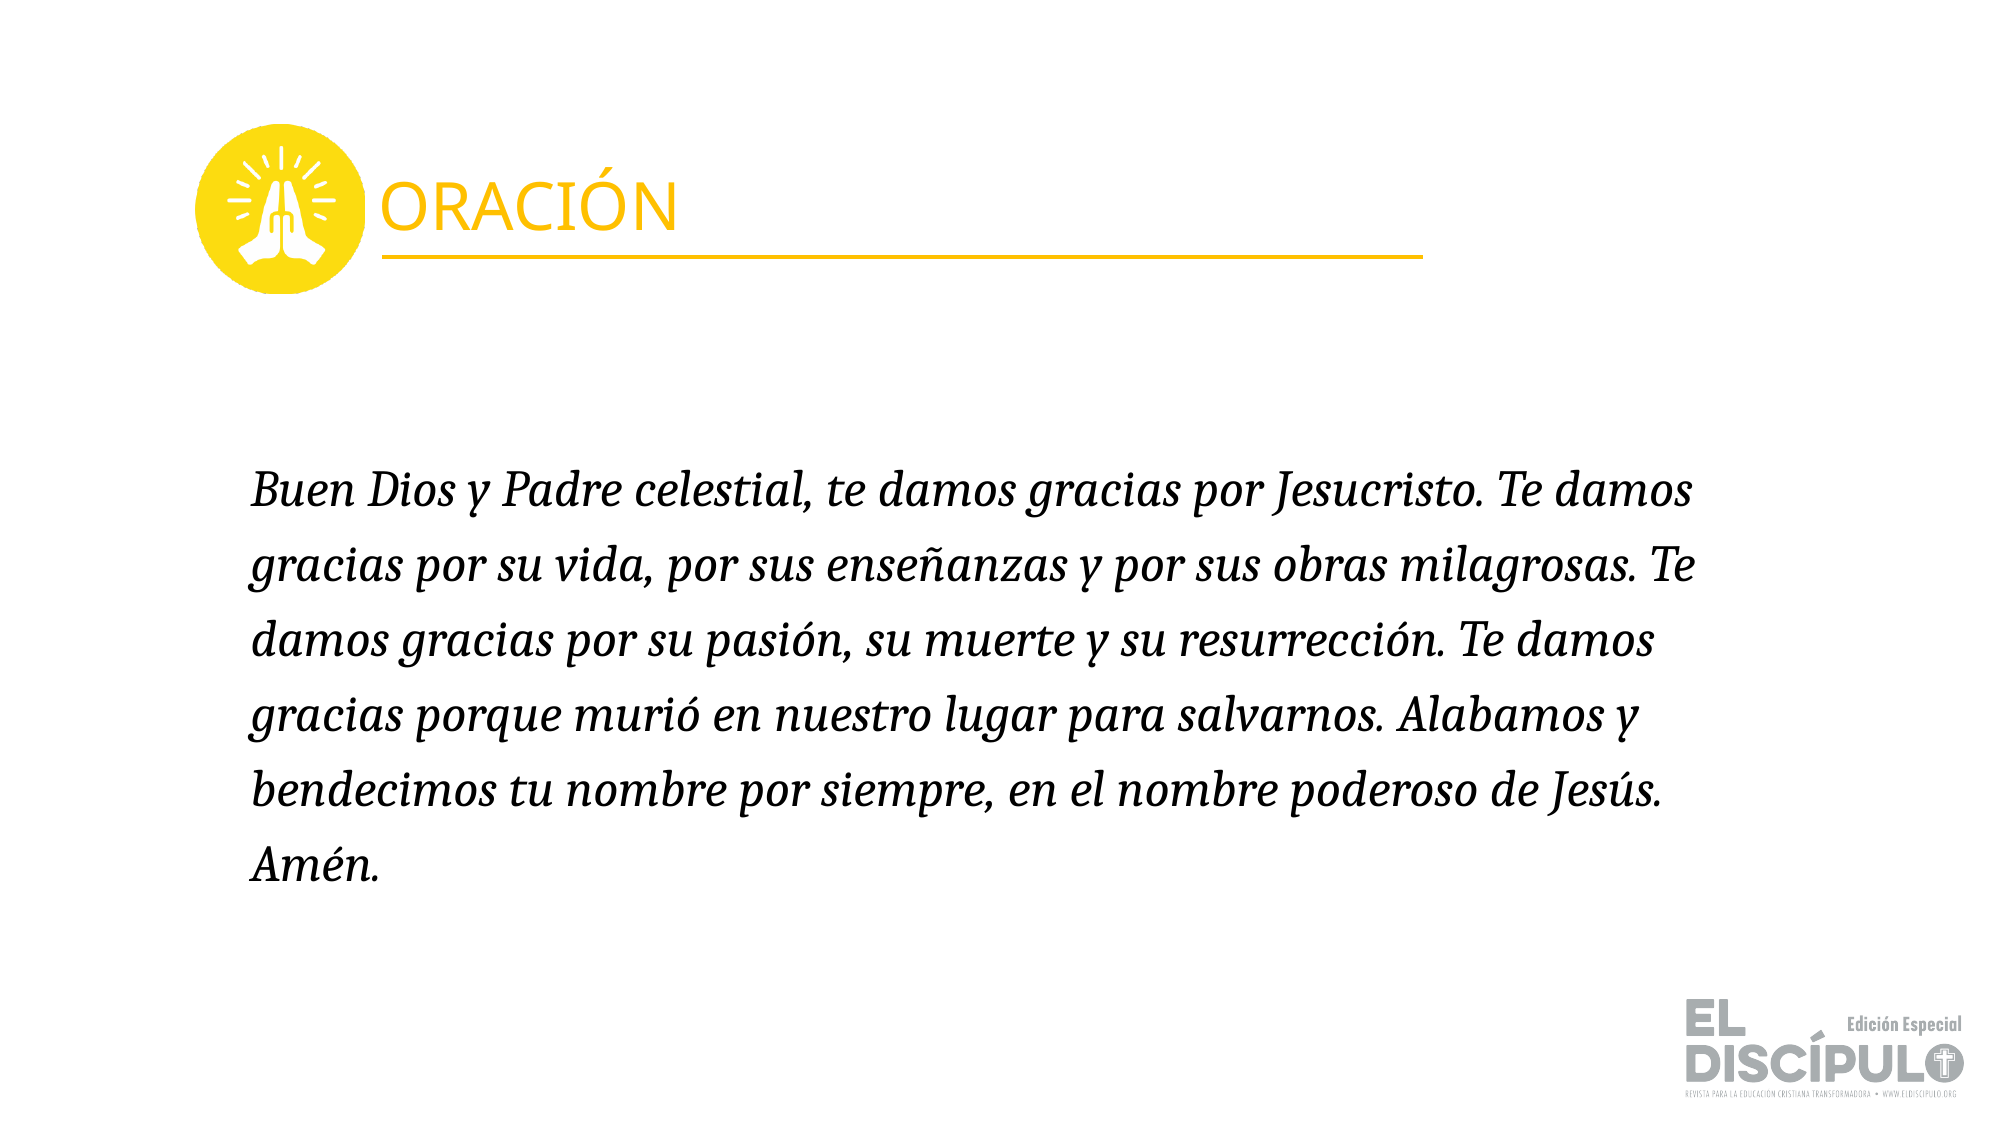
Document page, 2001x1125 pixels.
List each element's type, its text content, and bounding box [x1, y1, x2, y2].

title ORACIÓN [370, 160, 876, 258]
picture [195, 124, 365, 294]
text_box Buen Dios y Padre celestial, te damos gracias por Jesucristo. Te damos gracias por su vida, por sus enseñanzas y por sus obras milagrosas. Te damos gracias por su pasión, su muerte y su resurrección. Te damos gracias porque murió en nuestro lugar para salvarnos. Alabamos y bendecimos tu nombre por siempre, en el nombre poderoso de Jesús. Amén. [242, 433, 1758, 900]
picture [1685, 999, 1965, 1100]
